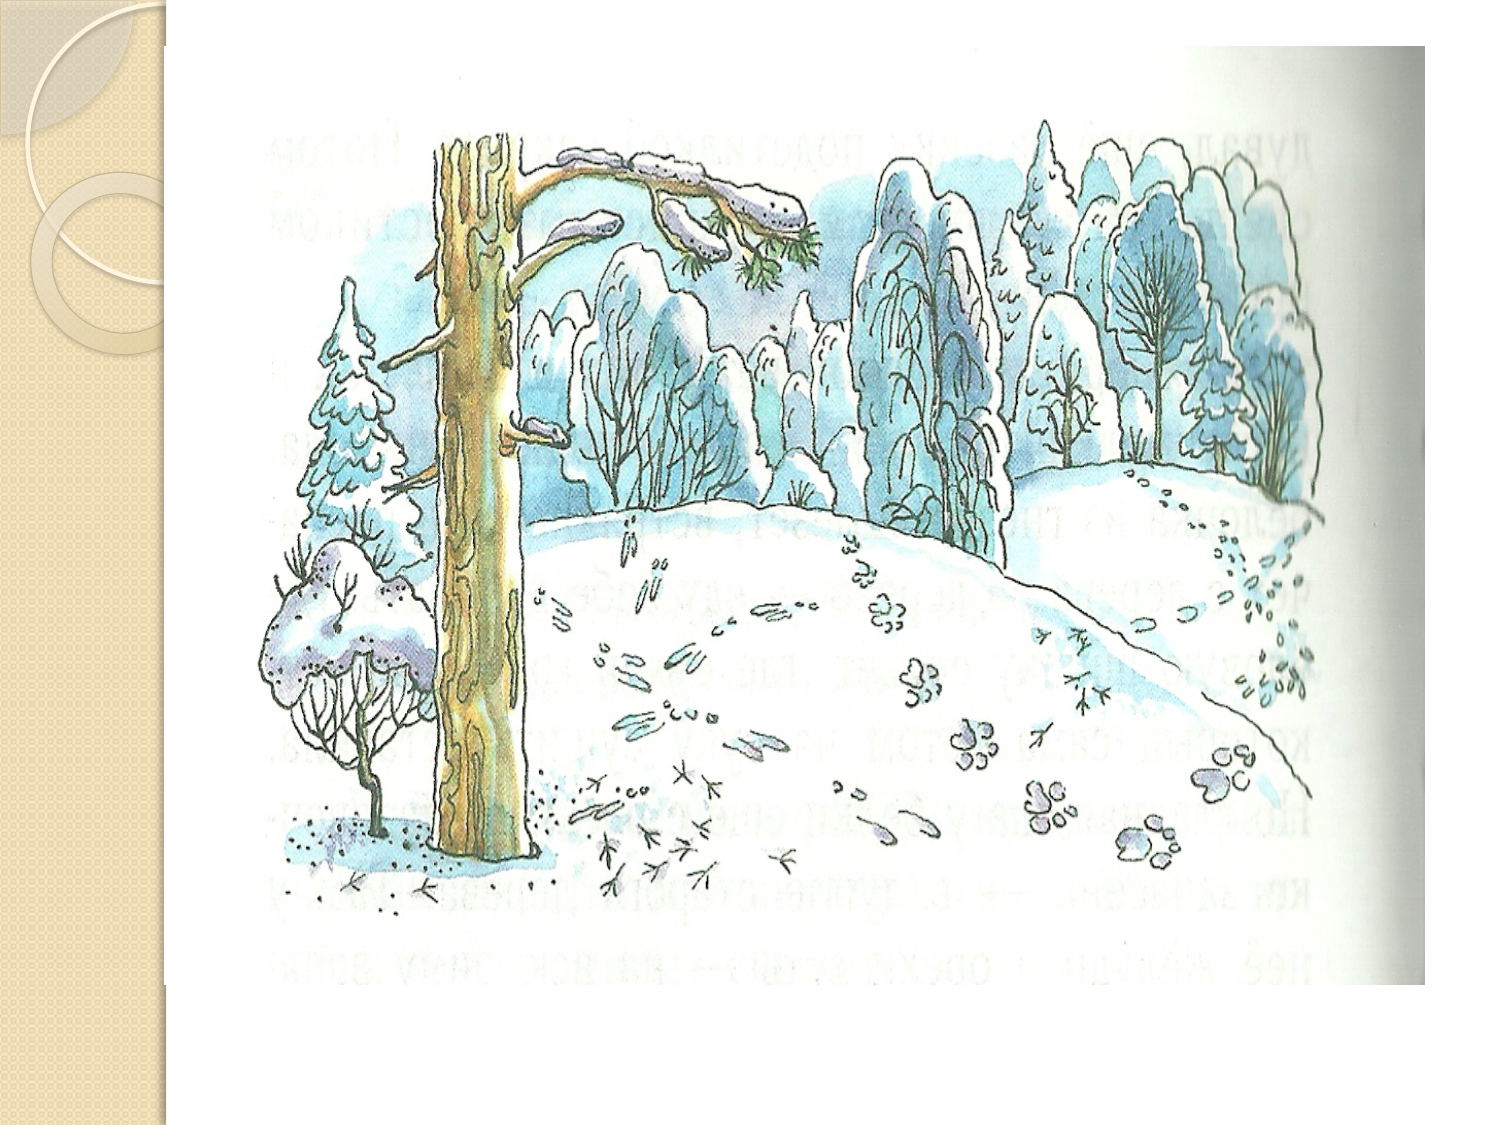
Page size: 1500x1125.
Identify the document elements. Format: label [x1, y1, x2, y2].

picture [163, 46, 1426, 985]
